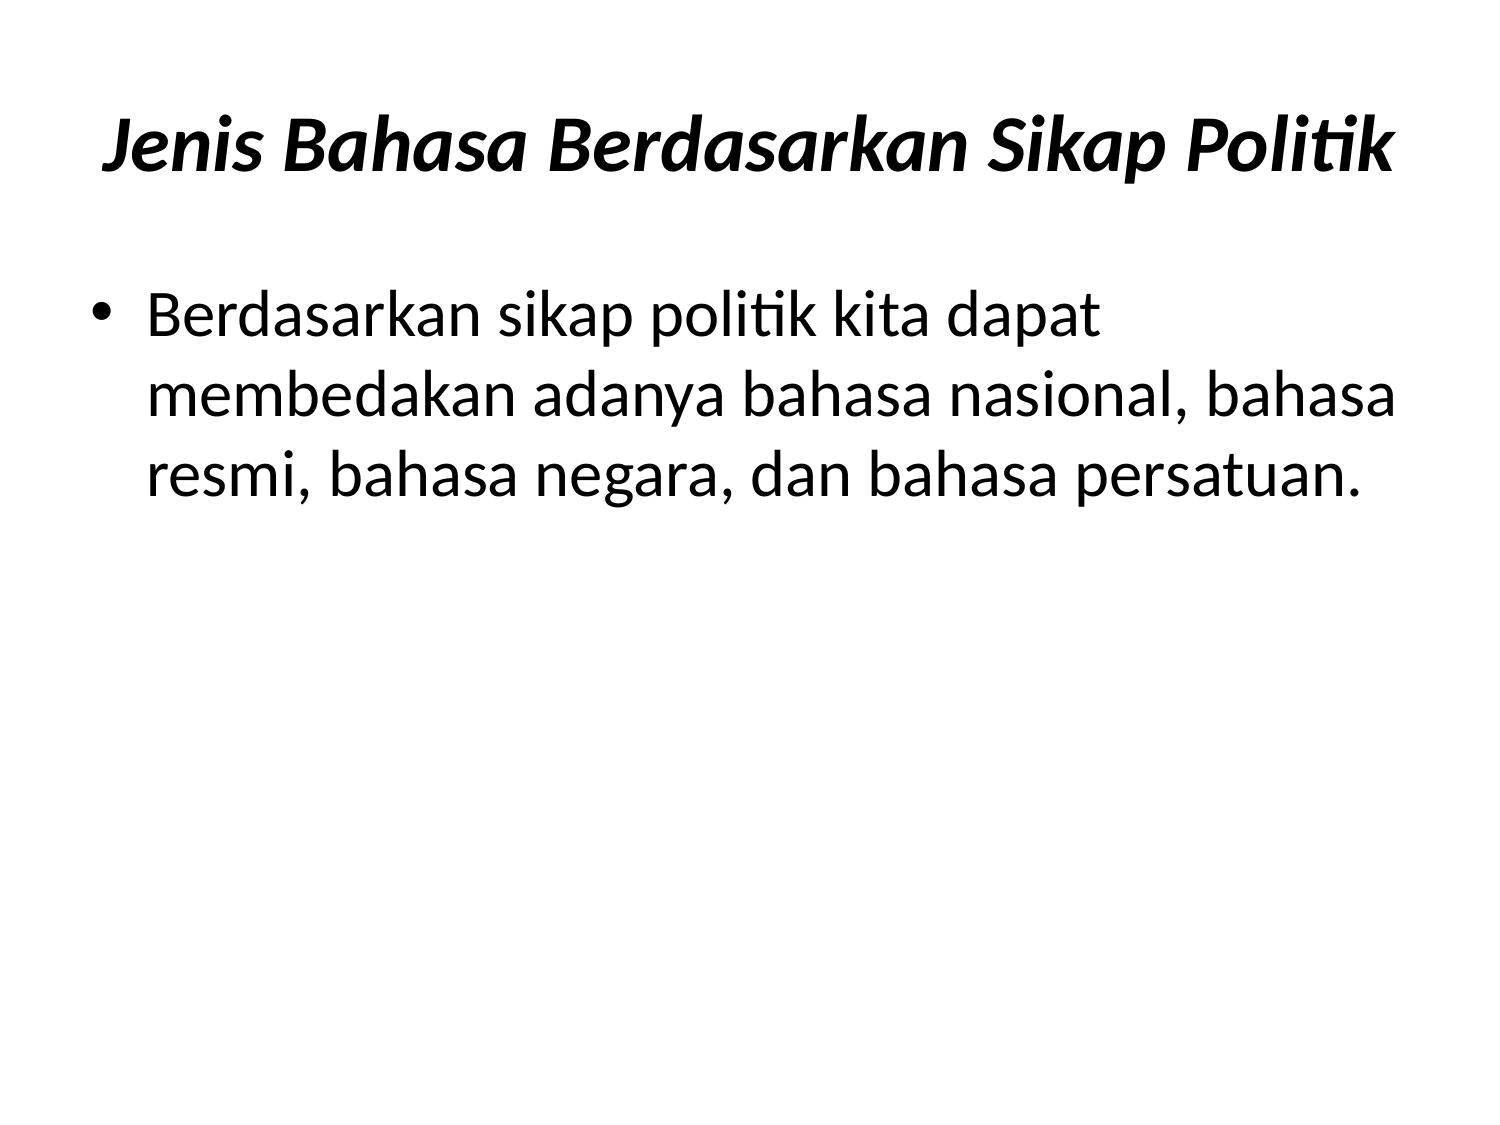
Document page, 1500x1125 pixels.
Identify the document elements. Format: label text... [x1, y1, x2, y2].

list Berdasarkan sikap politik kita dapat membedakan adanya bahasa nasional, bahasa resmi, bahasa negara, dan bahasa persatuan. [75, 262, 1425, 1005]
title Jenis Bahasa Berdasarkan Sikap Politik [75, 45, 1425, 233]
